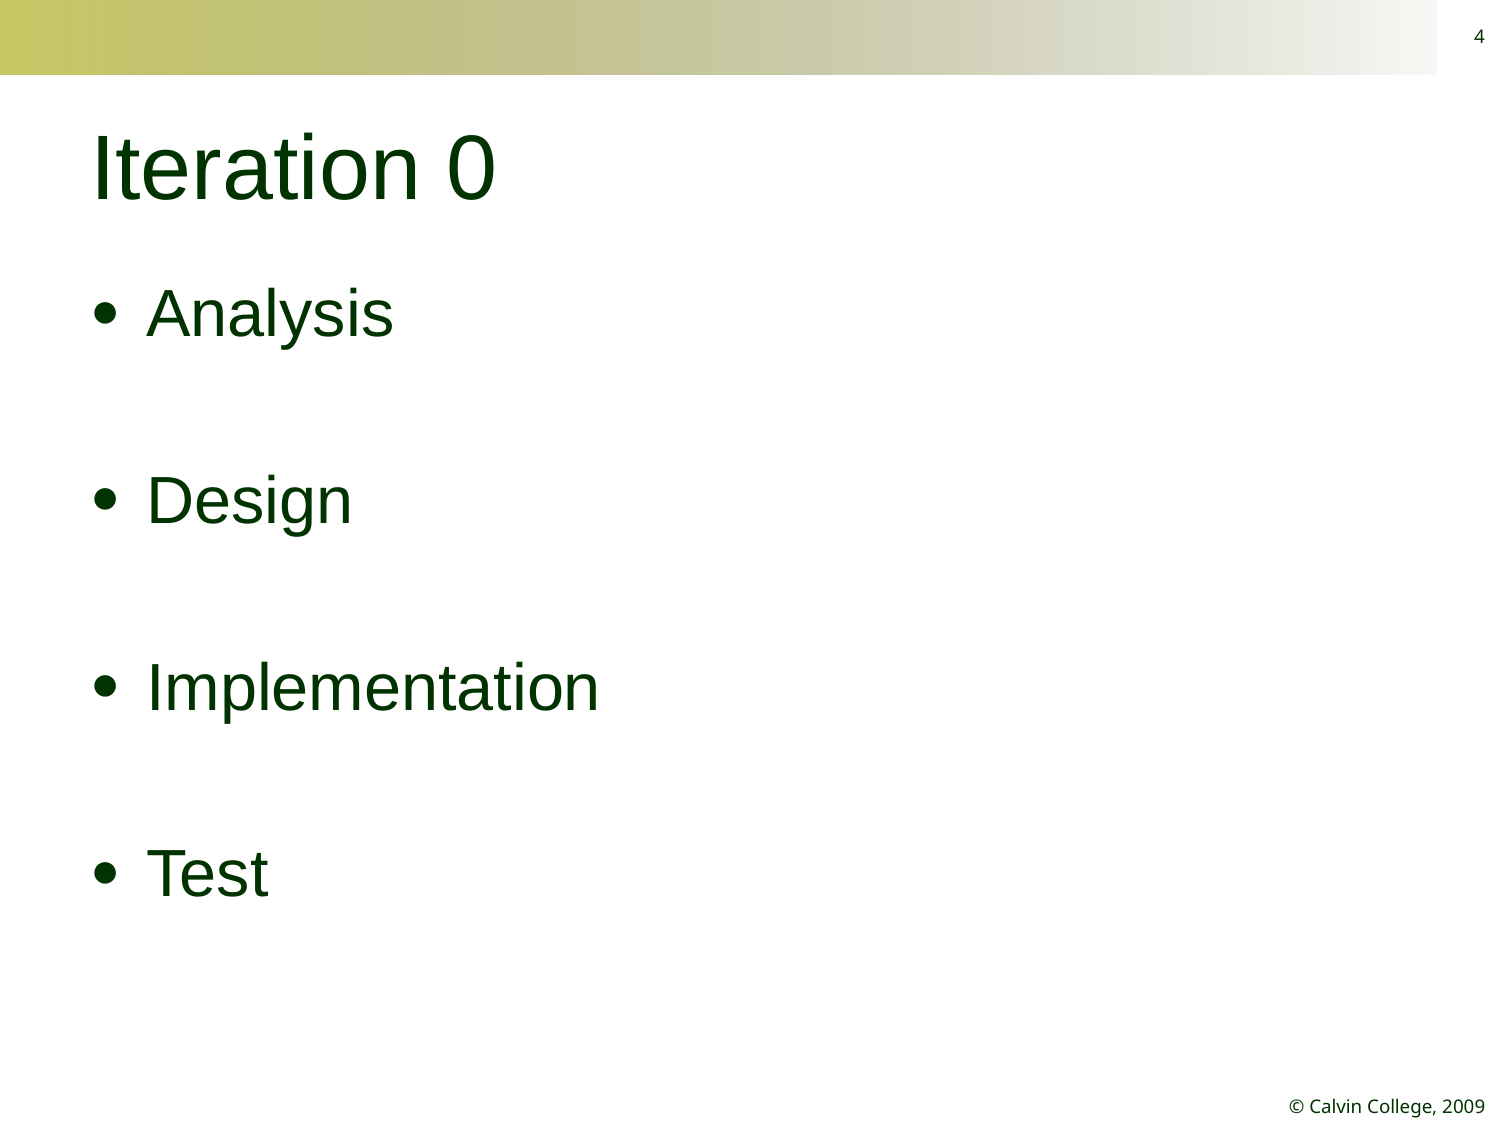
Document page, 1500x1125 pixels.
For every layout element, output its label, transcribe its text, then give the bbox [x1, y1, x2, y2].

list Analysis Design Implementation Test [74, 262, 1438, 938]
title Iteration 0 [74, 74, 1426, 251]
slide_number 4 [1437, 0, 1500, 76]
